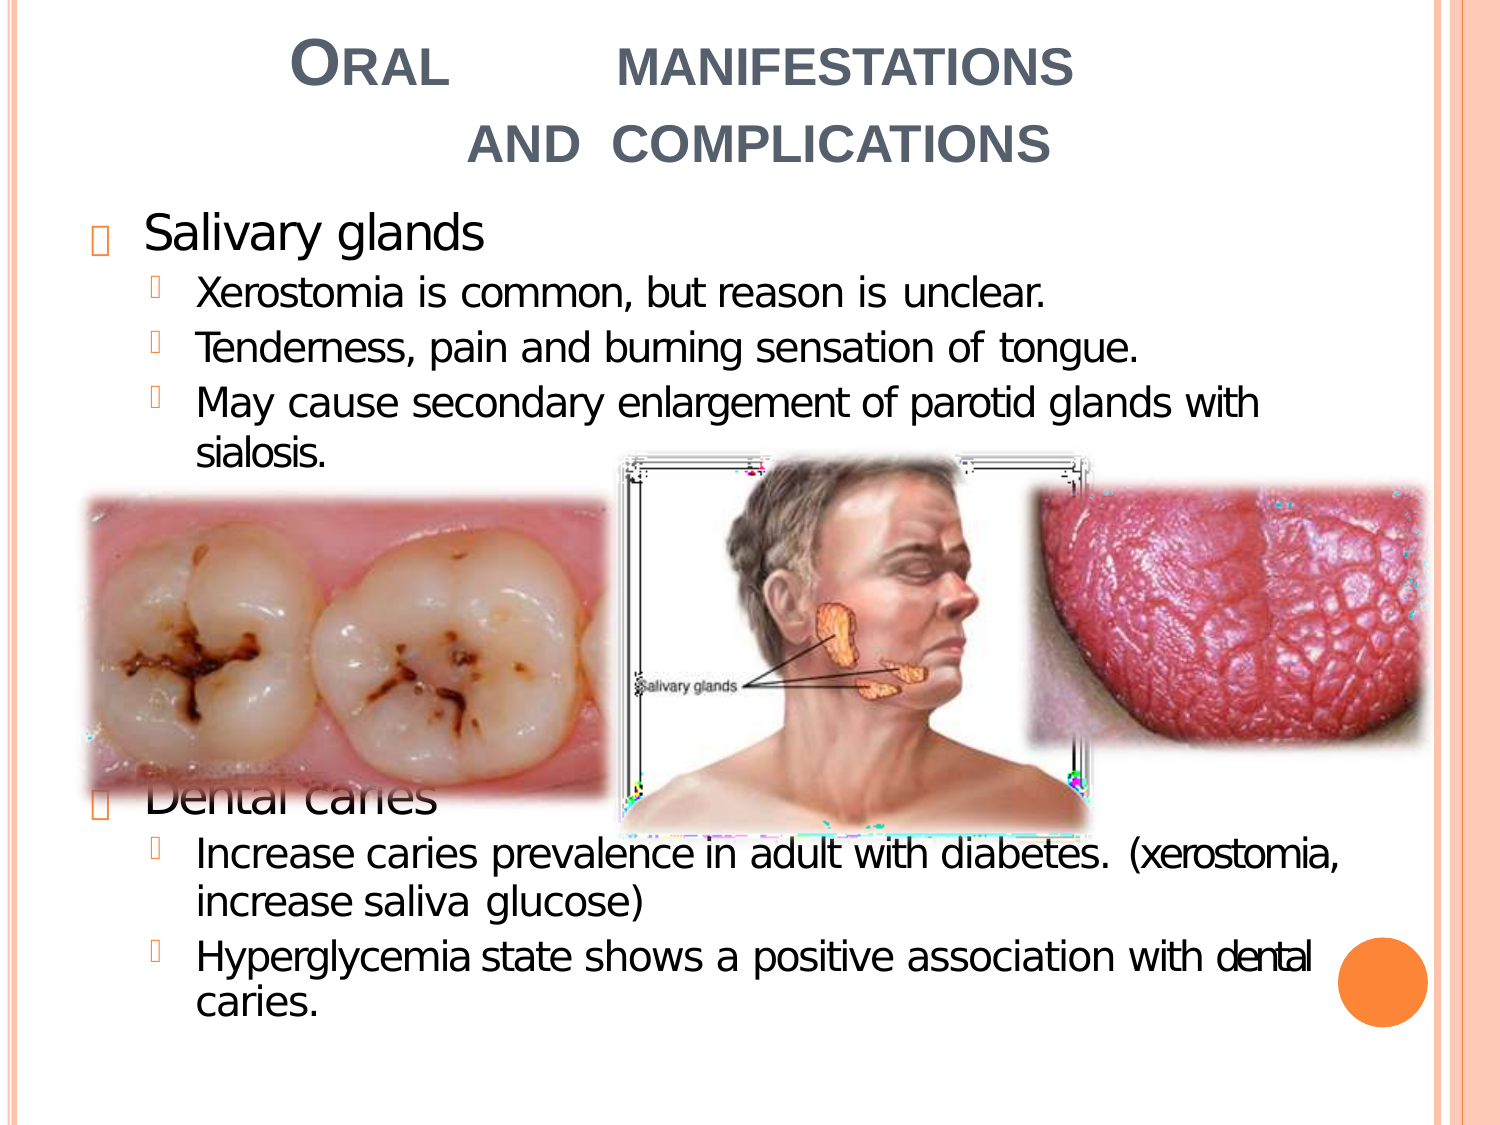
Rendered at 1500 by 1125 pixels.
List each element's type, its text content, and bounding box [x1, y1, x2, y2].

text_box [74, 446, 1438, 851]
title ORAL MANIFESTATIONS AND COMPLICATIONS [287, 0, 1088, 192]
text_box  Salivary glands Xerostomia is common, but reason is unclear. Tenderness, pain and burning sensation of tongue. May cause secondary enlargement of parotid glands with sialosis. [87, 192, 1411, 444]
text_box  Dental caries Increase caries prevalence in adult with diabetes. (xerostomia, increase saliva glucose) Hyperglycemia state shows a positive association with dental caries. [87, 860, 1349, 1026]
